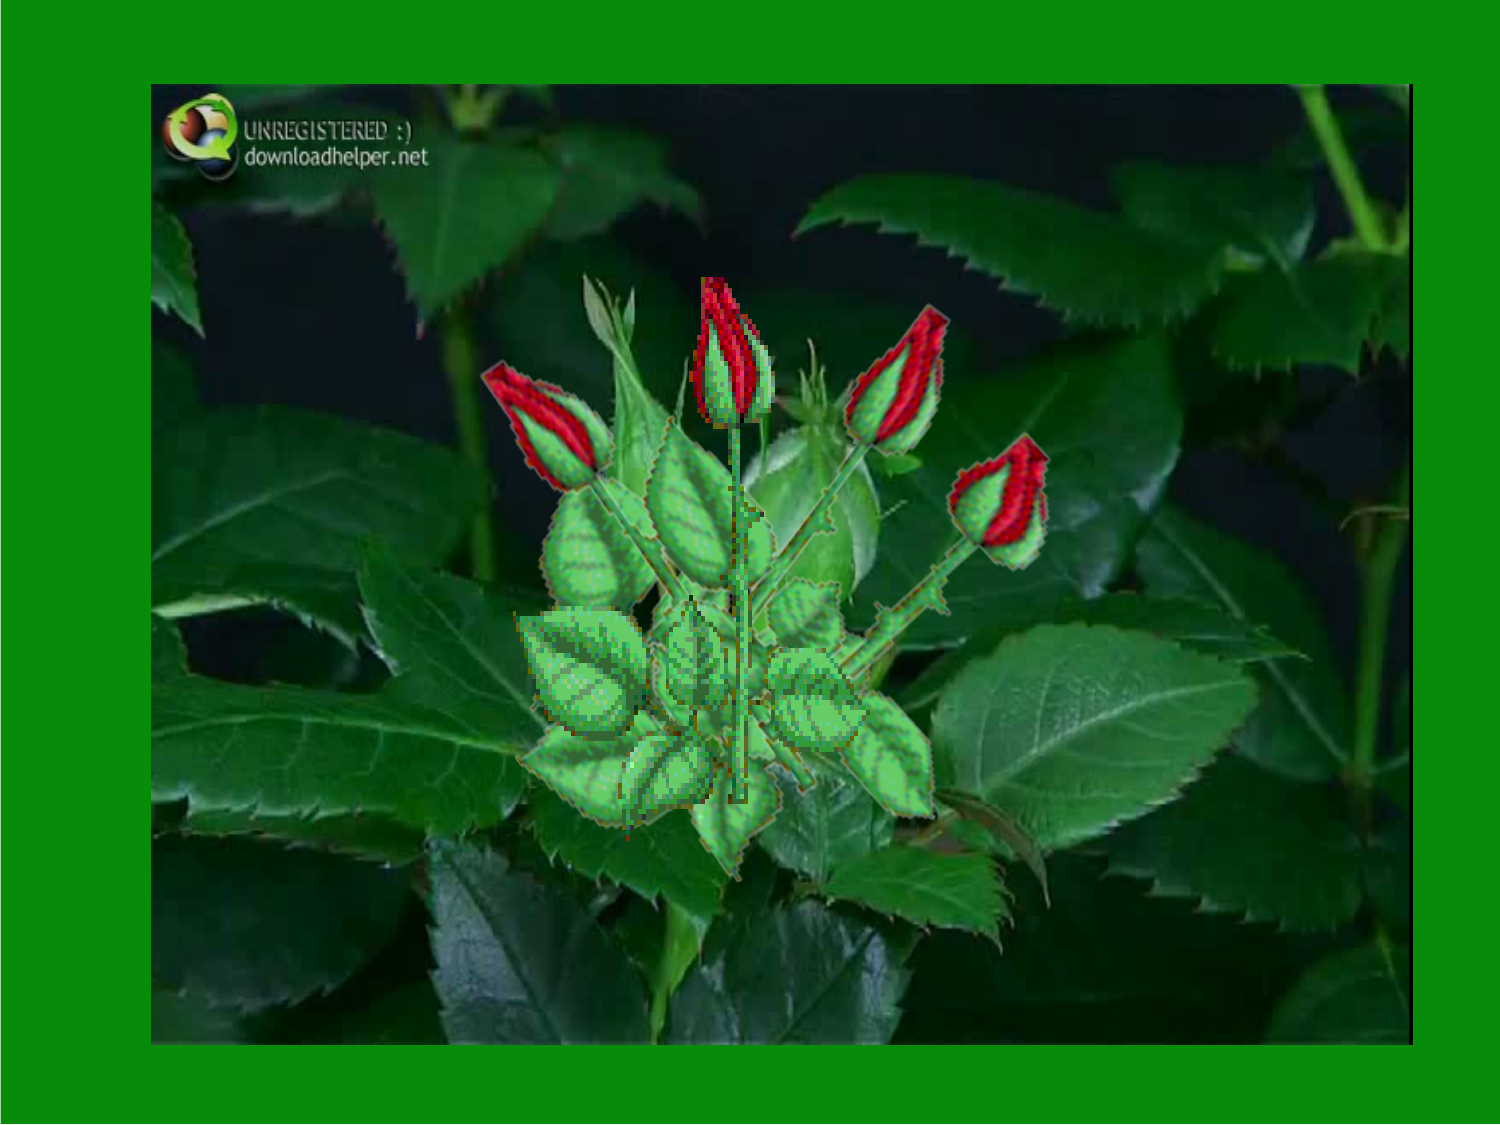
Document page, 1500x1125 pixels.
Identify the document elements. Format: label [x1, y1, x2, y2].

text_box [0, 0, 1500, 1124]
text_box [151, 83, 1414, 1046]
